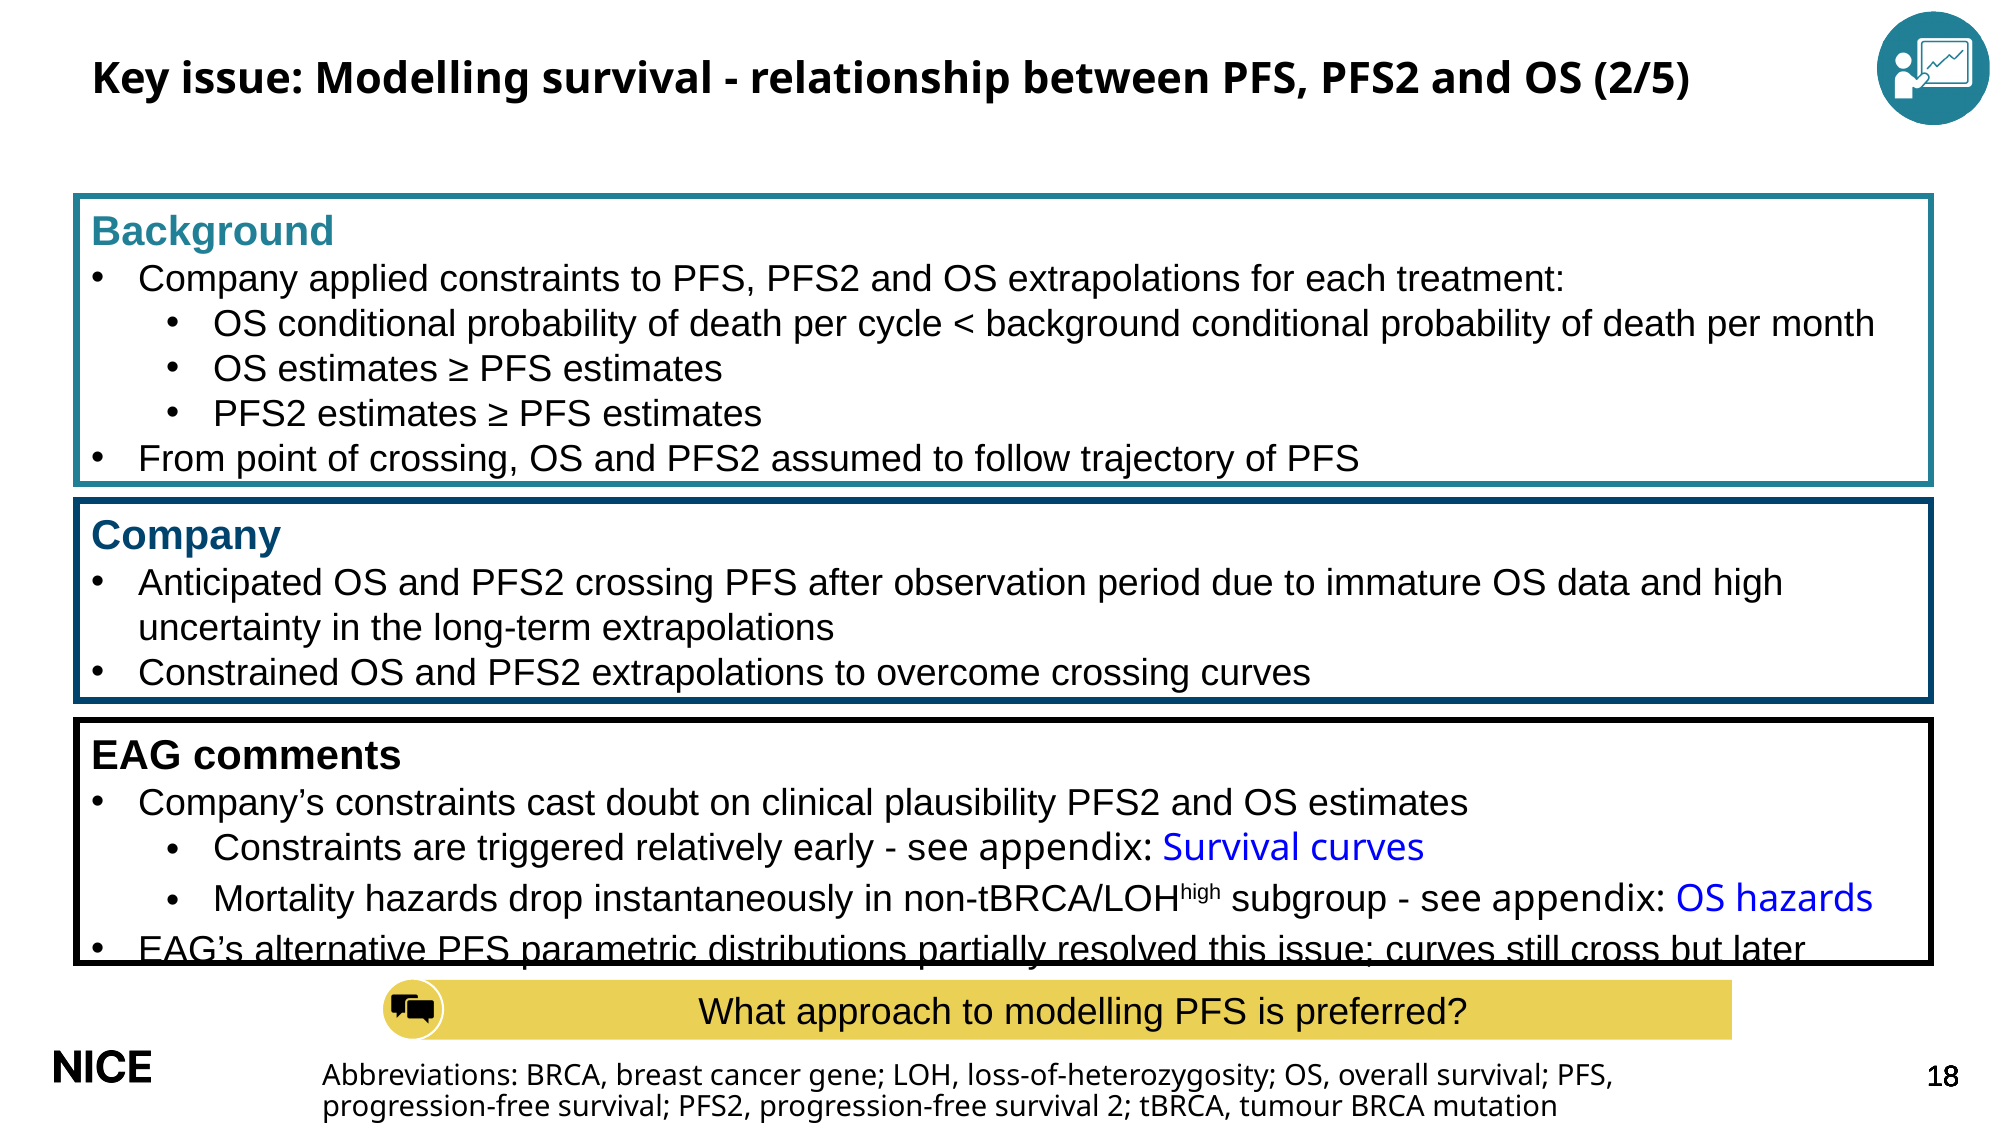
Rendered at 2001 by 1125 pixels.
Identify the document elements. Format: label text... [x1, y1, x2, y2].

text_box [381, 978, 444, 1040]
text_box Company Anticipated OS and PFS2 crossing PFS after observation period due to immature OS data and high uncertainty in the long-term extrapolations Constrained OS and PFS2 extrapolations to overcome crossing curves [75, 499, 1932, 702]
picture [54, 1050, 151, 1083]
title Key issue: Modelling survival - relationship between PFS, PFS2 and OS (2/5) [76, 43, 1851, 141]
list Abbreviations: BRCA, breast cancer gene; LOH, loss-of-heterozygosity; OS, overall survival; PFS, progression-free survival; PFS2, progression-free survival 2; tBRCA, tumour BRCA mutation [307, 1052, 1798, 1113]
picture [1876, 11, 1990, 125]
text_box EAG comments Company’s constraints cast doubt on clinical plausibility PFS2 and OS estimates Constraints are triggered relatively early - see appendix: Survival curves Mortality hazards drop instantaneously in non-tBRCA/LOHhigh subgroup - see appendix: OS hazards EAG’s alternative PFS parametric distributions partially resolved this issue; curves still cross but later [75, 719, 1932, 964]
text_box Background Company applied constraints to PFS, PFS2 and OS extrapolations for each treatment: OS conditional probability of death per cycle < background conditional probability of death per month OS estimates ≥ PFS estimates PFS2 estimates ≥ PFS estimates From point of crossing, OS and PFS2 assumed to follow trajectory of PFS [75, 195, 1932, 485]
text_box What approach to modelling PFS is preferred? [444, 979, 1732, 1040]
